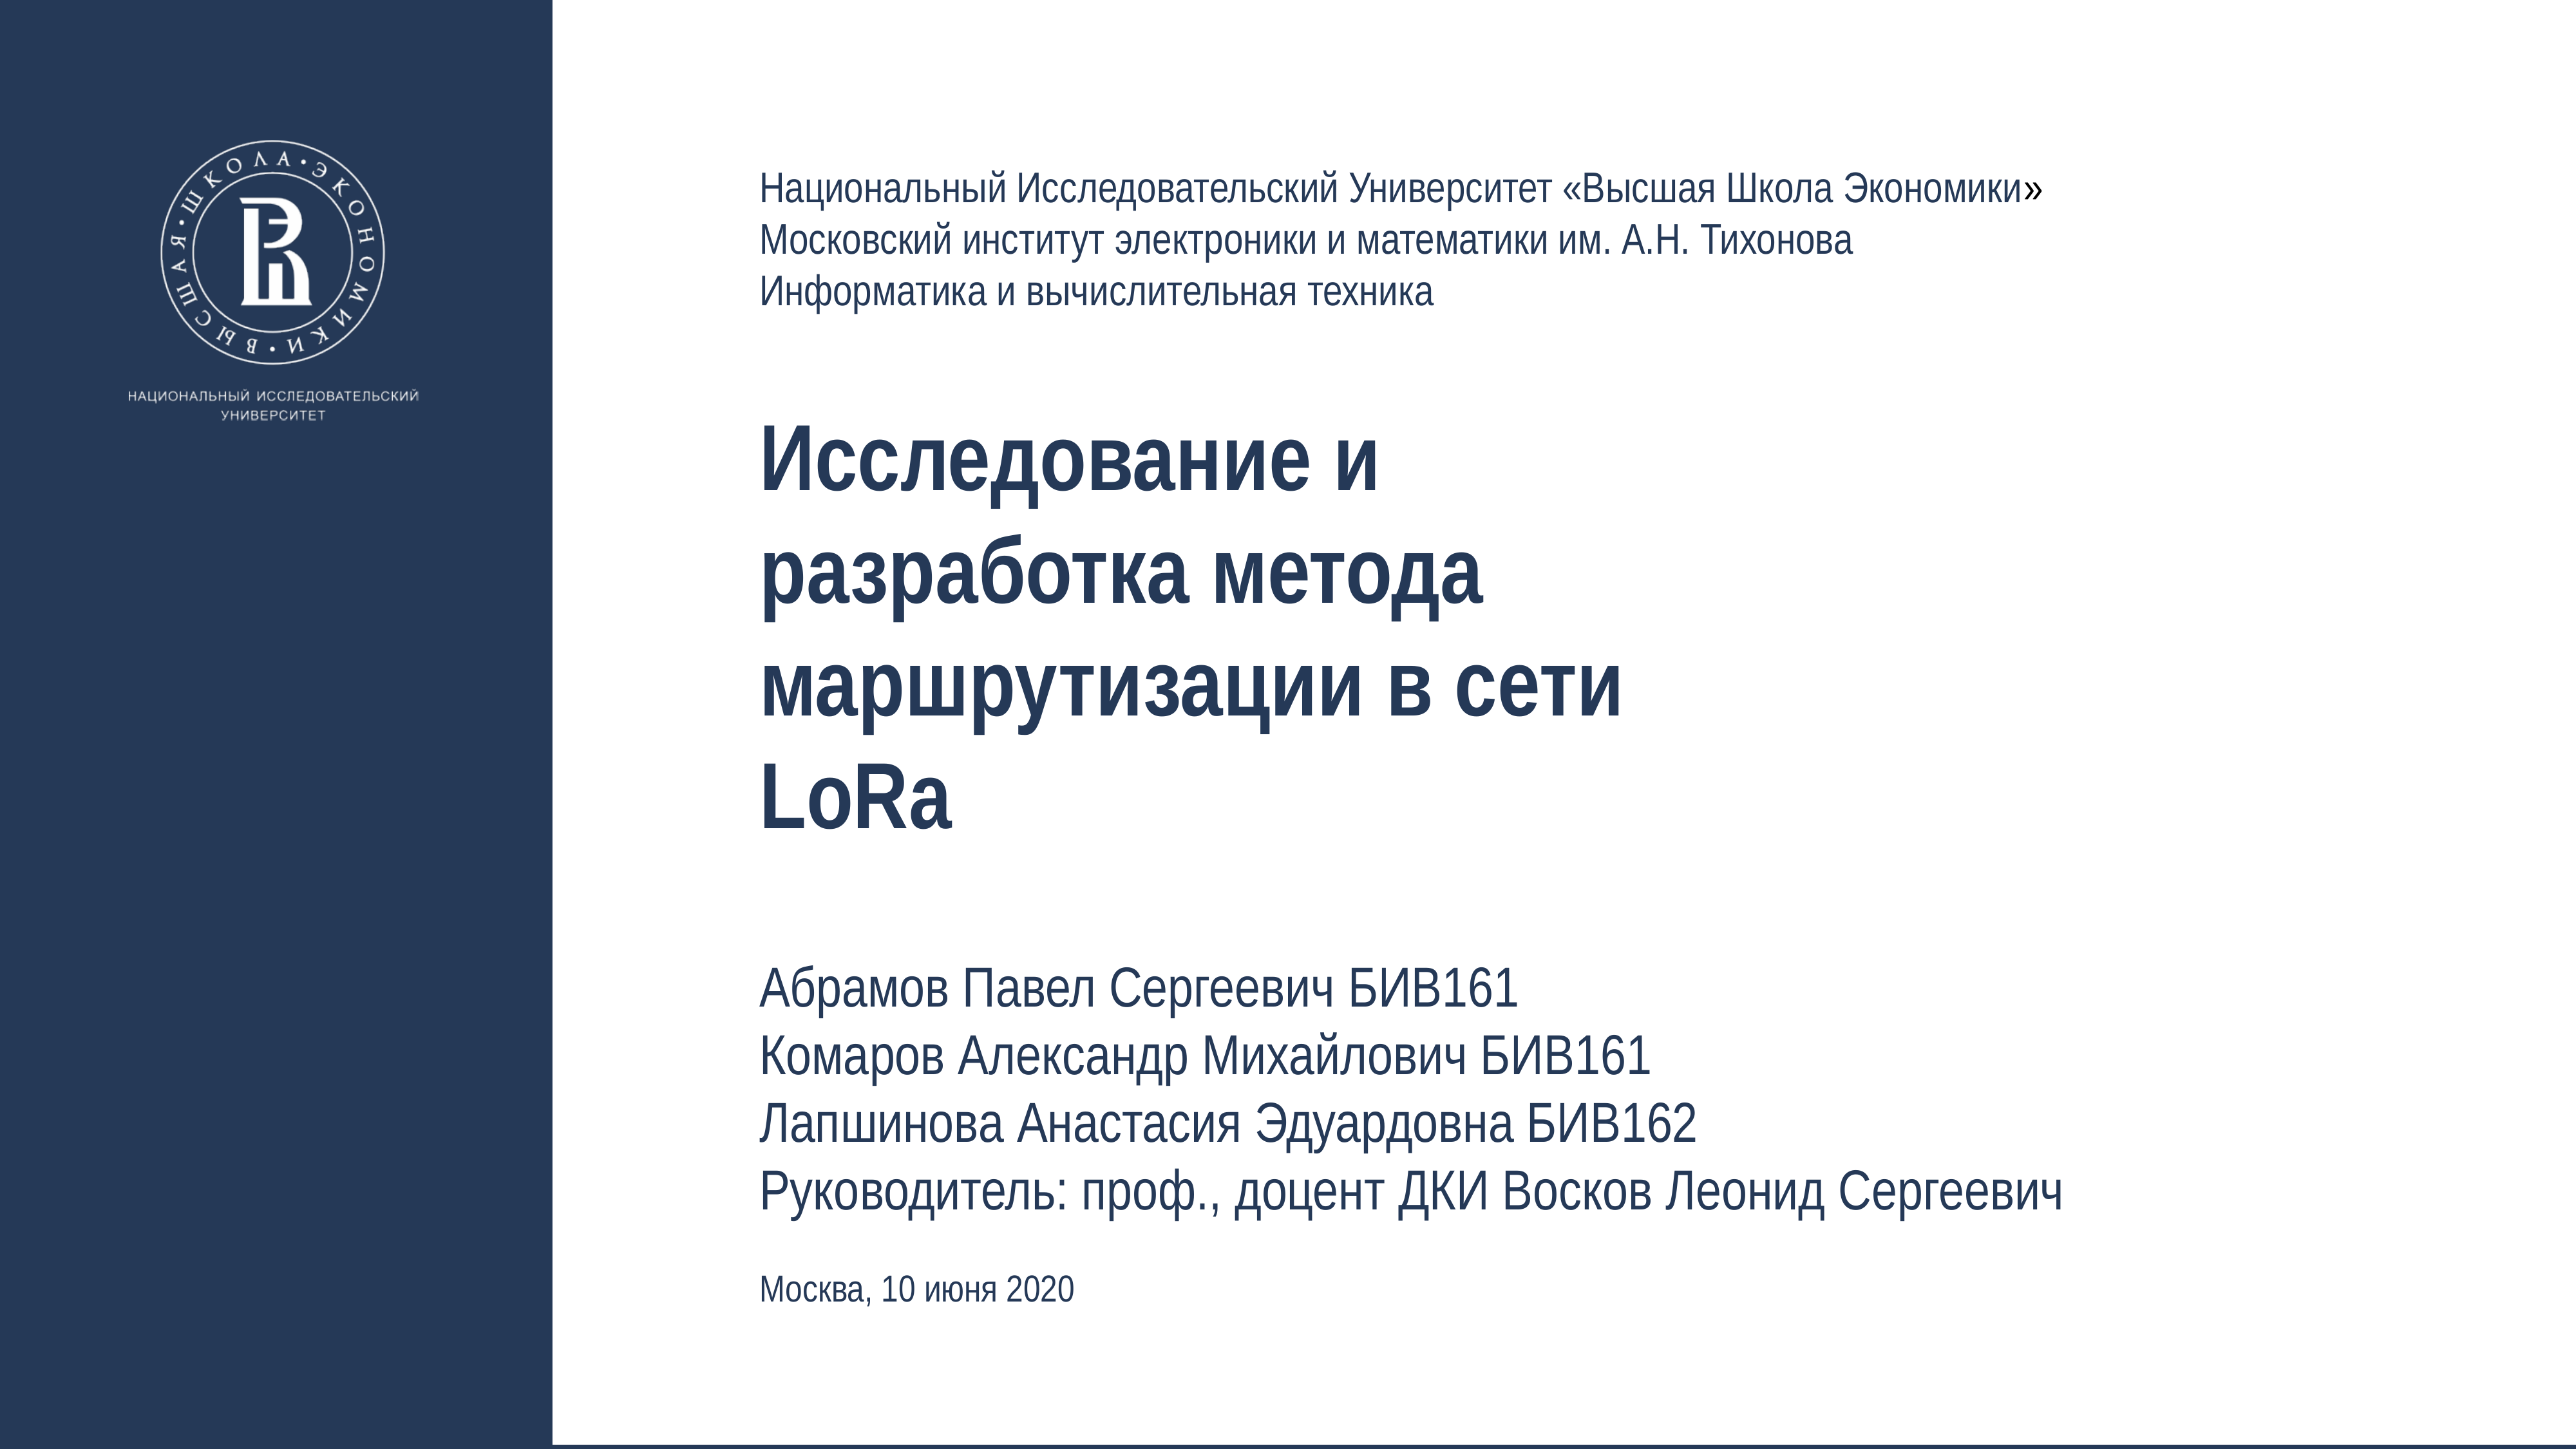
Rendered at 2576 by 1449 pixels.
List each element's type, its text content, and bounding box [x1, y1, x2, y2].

text_box Москва, 10 июня 2020 [752, 1256, 1750, 1318]
text_box Национальный Исследовательский Университет «Высшая Школа Экономики» Московский институт электроники и математики им. А.Н. Тихонова Информатика и вычислительная техника [752, 165, 2081, 309]
text_box Абрамов Павел Сергеевич БИВ161 Комаров Александр Михайлович БИВ161 Лапшинова Анастасия Эдуардовна БИВ162 Руководитель: проф., доцент ДКИ Восков Леонид Сергеевич [752, 943, 2102, 1256]
picture [129, 140, 419, 421]
text_box Исследование и разработка метода маршрутизации в сети LoRa [752, 415, 1750, 855]
